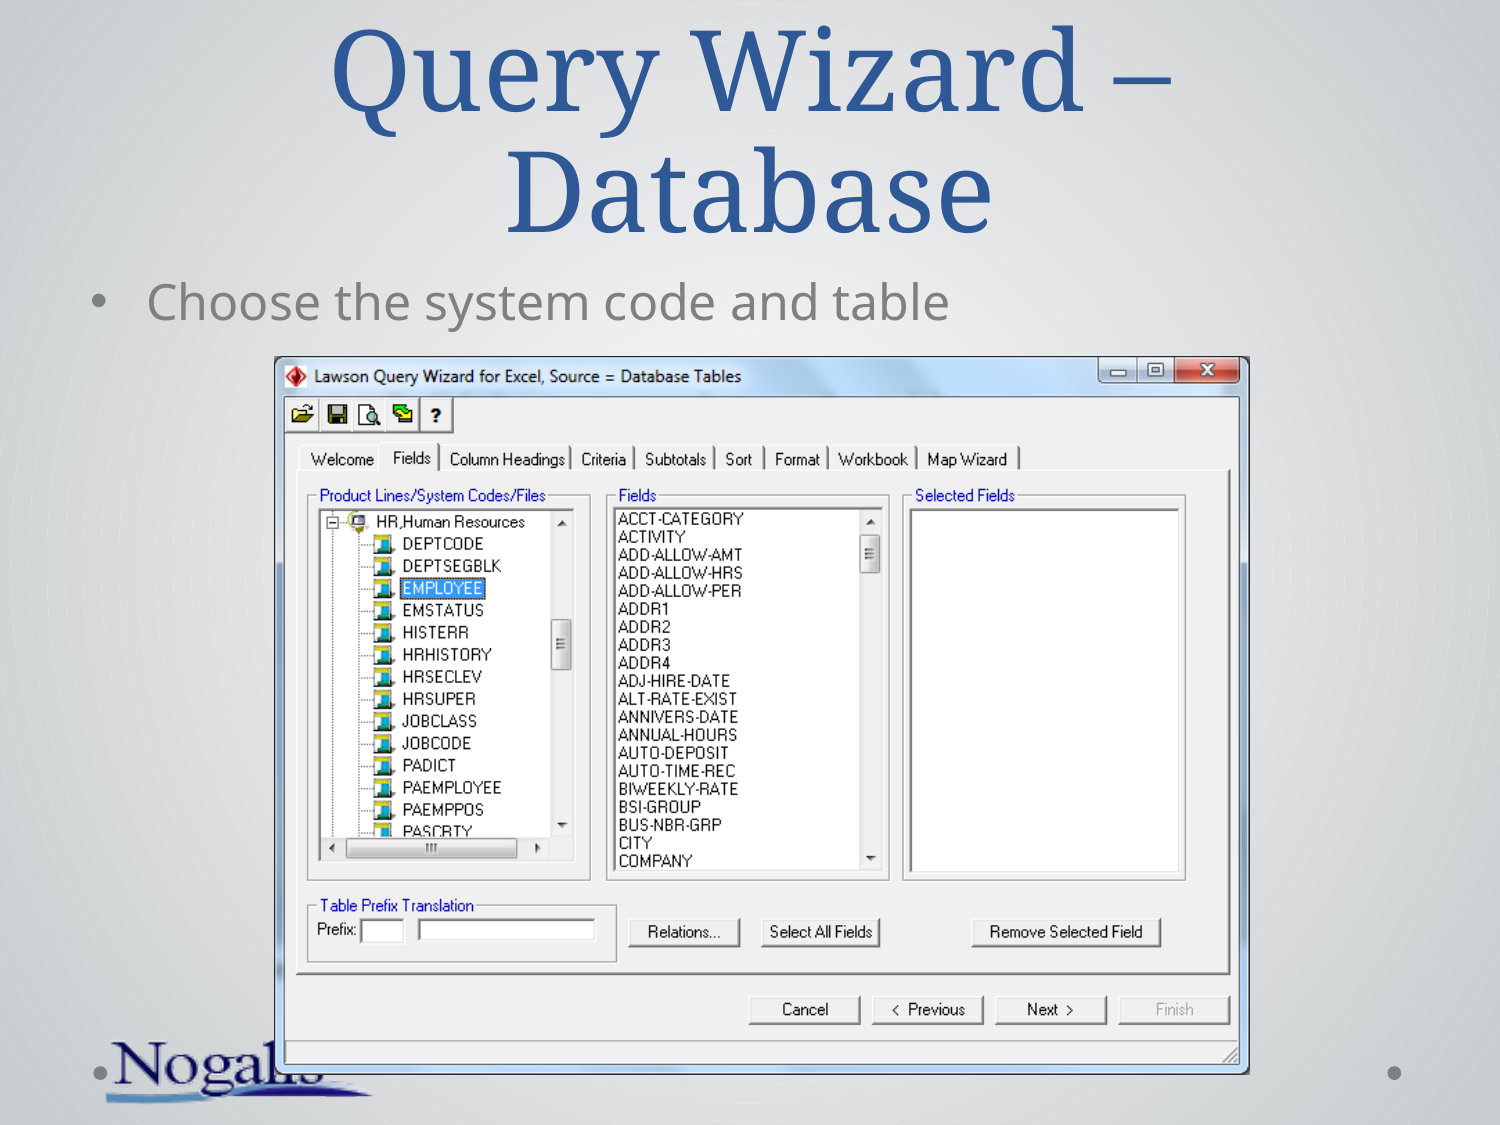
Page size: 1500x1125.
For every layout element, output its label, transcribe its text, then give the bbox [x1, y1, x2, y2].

list Choose the system code and table [75, 262, 1425, 1005]
picture [88, 356, 1251, 1116]
title Query Wizard – Database [75, 0, 1425, 262]
